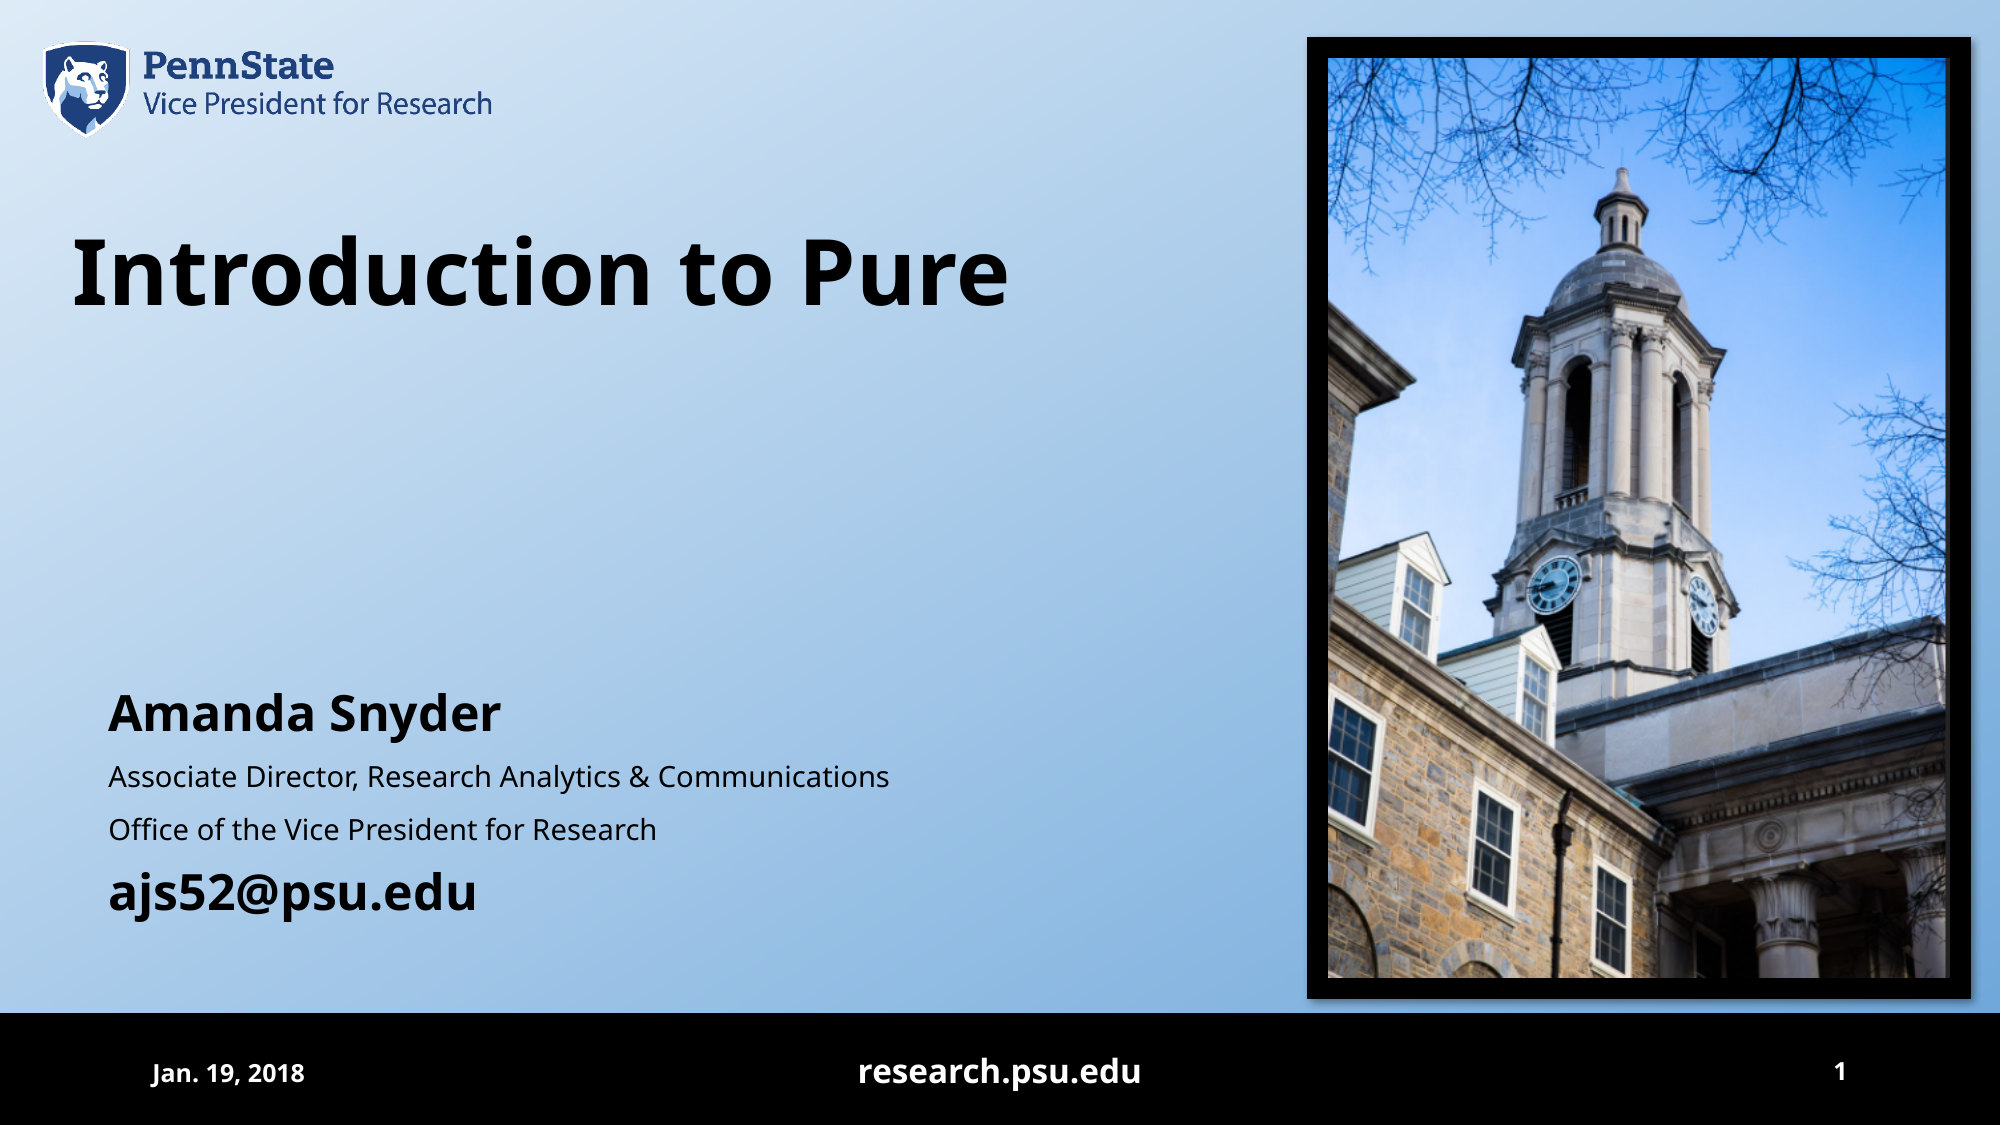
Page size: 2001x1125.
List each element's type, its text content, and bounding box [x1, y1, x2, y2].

text_box Introduction to Pure [57, 145, 1194, 333]
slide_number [137, 1042, 588, 1103]
text_box Amanda Snyder Associate Director, Research Analytics & Communications Office of the Vice President for Research ajs52@psu.edu [93, 680, 1158, 952]
footer research.psu.edu [662, 1042, 1338, 1103]
slide_number 1 [1412, 1042, 1863, 1103]
picture [5, 4, 531, 174]
picture [1327, 57, 1951, 978]
